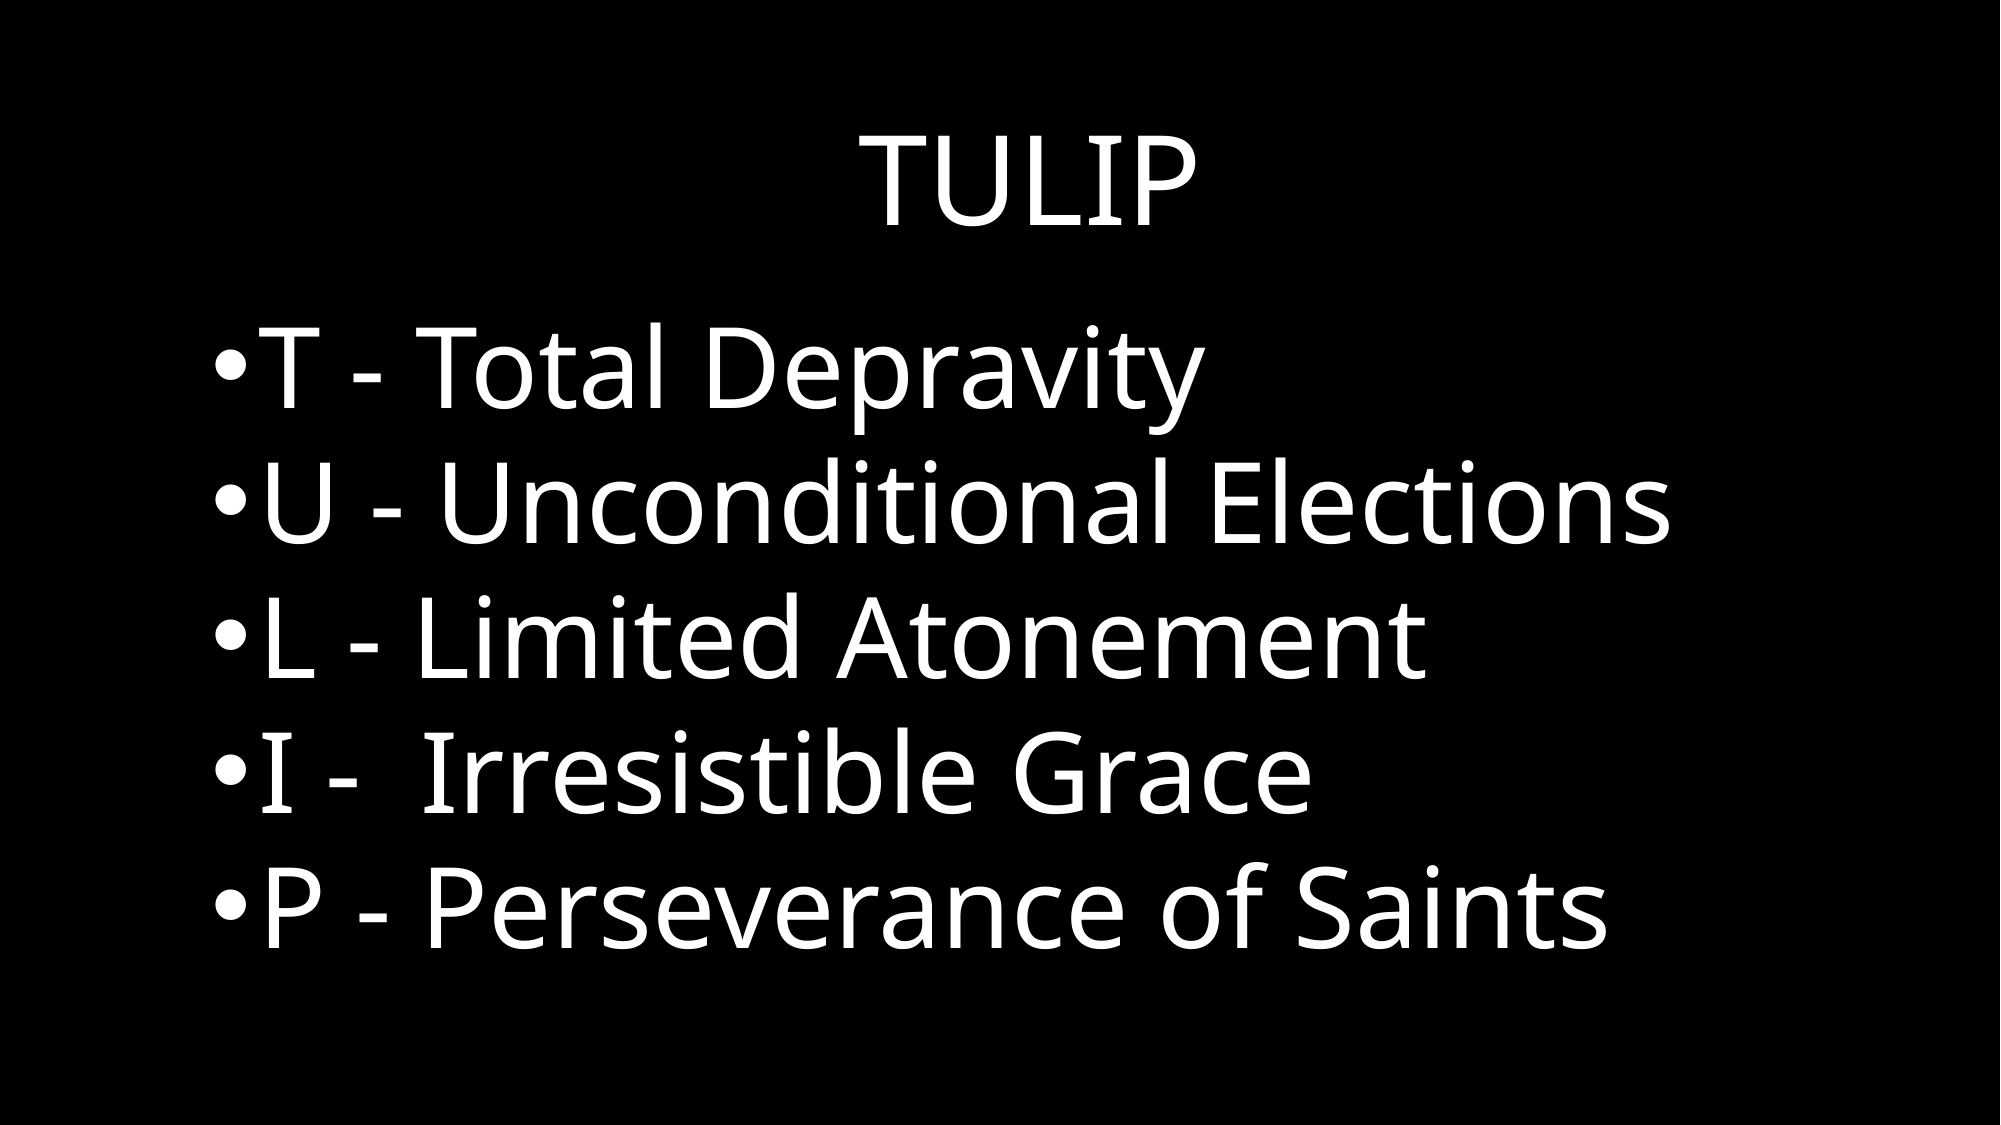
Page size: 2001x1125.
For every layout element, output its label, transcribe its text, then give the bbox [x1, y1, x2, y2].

text_box TULIP T - Total Depravity U - Unconditional Elections L - Limited Atonement I - Irresistible Grace P - Perseverance of Saints [196, 93, 1865, 979]
